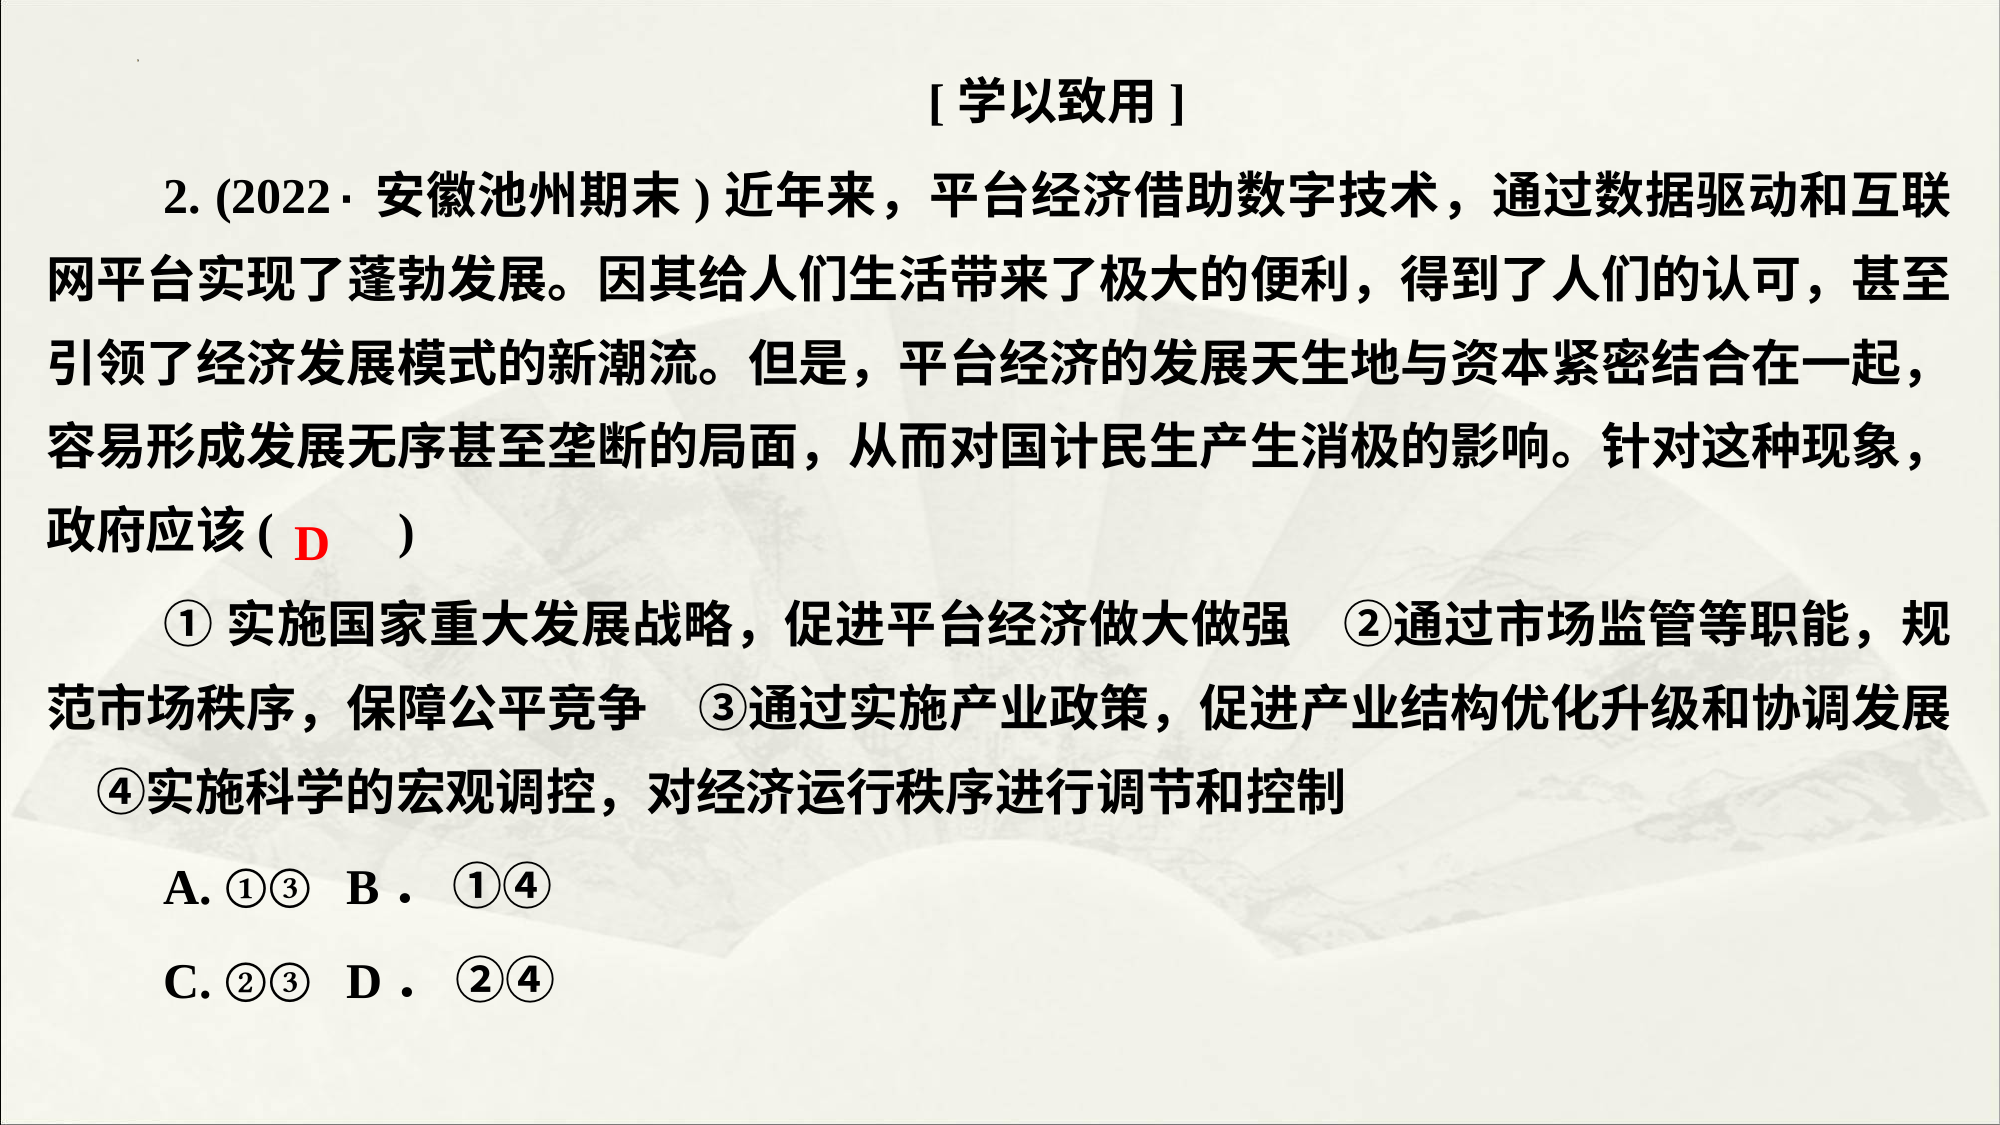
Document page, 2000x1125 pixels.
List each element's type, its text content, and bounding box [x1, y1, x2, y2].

text_box D [279, 503, 346, 579]
list [学以致用] 2. (2022·安徽池州期末)近年来，平台经济借助数字技术，通过数据驱动和互联网平台实现了蓬勃发展。因其给人们生活带来了极大的便利，得到了人们的认可，甚至引领了经济发展模式的新潮流。但是，平台经济的发展天生地与资本紧密结合在一起，容易形成发展无序甚至垄断的局面，从而对国计民生产生消极的影响。针对这种现象，政府应该( ) ①实施国家重大发展战略，促进平台经济做大做强 ②通过市场监管等职能，规范市场秩序，保障公平竞争 ③通过实施产业政策，促进产业结构优化升级和协调发展 ④实施科学的宏观调控，对经济运行秩序进行调节和控制 A. ①③ B． ①④ C. ②③ D． ②④ [31, 37, 1967, 1017]
picture [0, 0, 2000, 1125]
